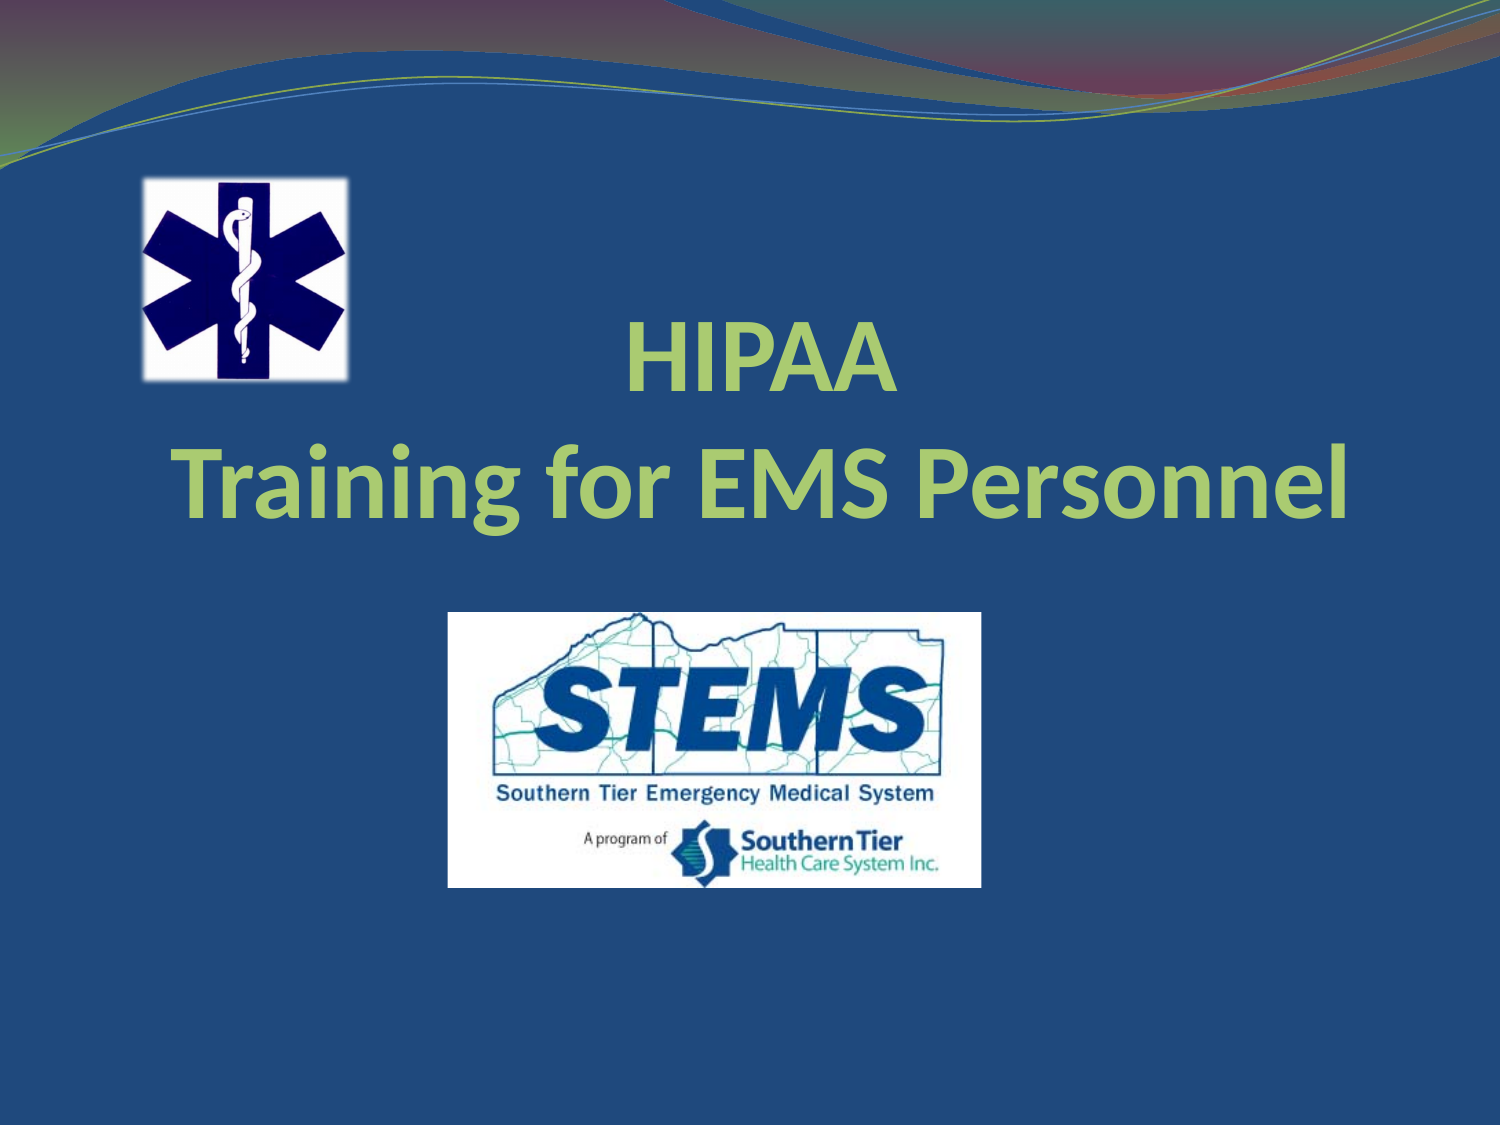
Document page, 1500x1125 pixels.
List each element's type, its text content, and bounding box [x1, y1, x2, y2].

title Example [138, 279, 358, 399]
title HIPAA Training for EMS Personnel [138, 279, 1388, 540]
picture [447, 612, 982, 888]
picture [138, 173, 353, 387]
